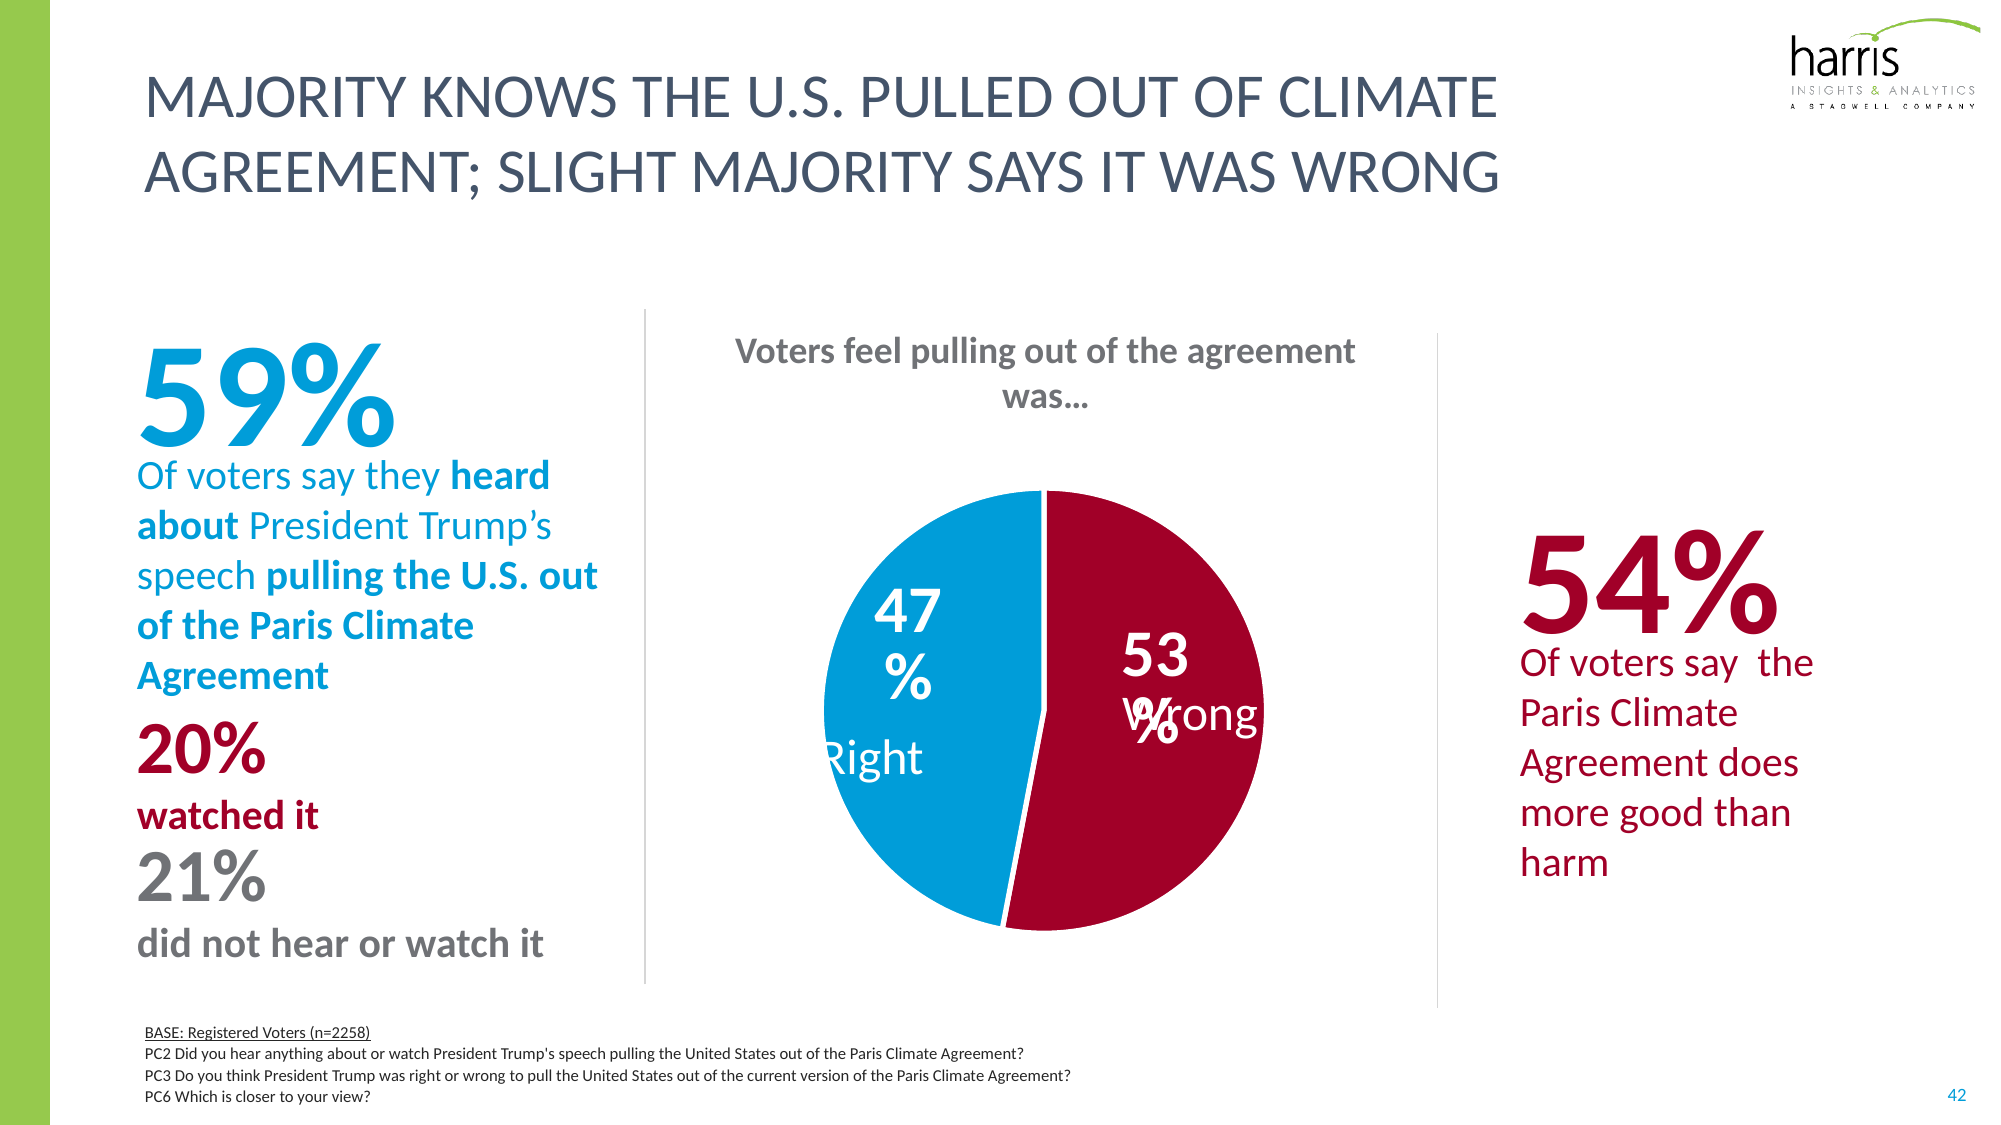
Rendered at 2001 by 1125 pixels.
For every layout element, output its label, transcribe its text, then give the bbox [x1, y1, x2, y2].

title Majority knows the U.S. pulled out of climate agreement; slight majority says it was wrong [129, 111, 1917, 205]
list BASE: Registered Voters (n=2258) PC2 Did you hear anything about or watch President Trump's speech pulling the United States out of the Paris Climate Agreement? PC3 Do you think President Trump was right or wrong to pull the United States out of the current version of the Paris Climate Agreement? PC6 Which is closer to your view? [129, 1045, 1916, 1106]
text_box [1504, 475, 1893, 946]
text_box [74, 289, 1123, 976]
picture [1787, 14, 1983, 113]
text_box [681, 318, 1411, 1023]
